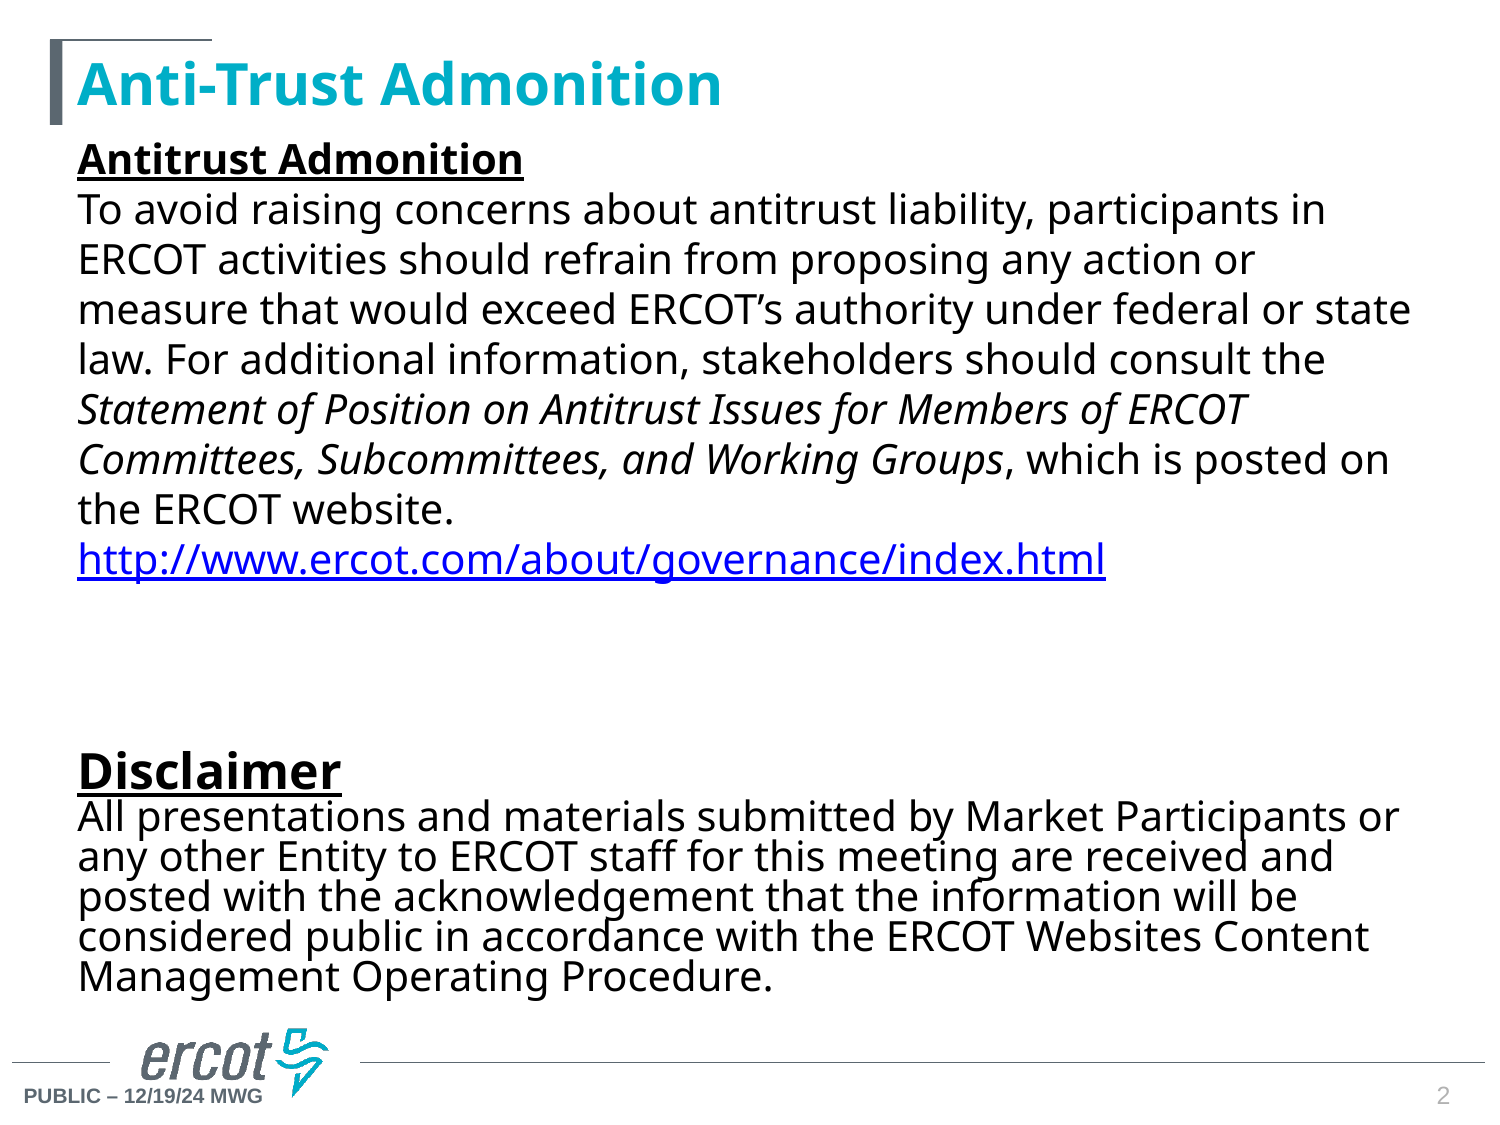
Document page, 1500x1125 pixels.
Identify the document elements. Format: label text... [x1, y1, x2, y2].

picture [137, 1091, 143, 1098]
title Anti-Trust Admonition [62, 39, 1450, 125]
slide_number 2 [1400, 1076, 1488, 1113]
text_box Antitrust Admonition To avoid raising concerns about antitrust liability, participants in ERCOT activities should refrain from proposing any action or measure that would exceed ERCOT’s authority under federal or state law. For additional information, stakeholders should consult the Statement of Position on Antitrust Issues for Members of ERCOT Committees, Subcommittees, and Working Groups, which is posted on the ERCOT website. http://www.ercot.com/about/governance/index.html Disclaimer All presentations and materials submitted by Market Participants or any other Entity to ERCOT staff for this meeting are received and posted with the acknowledgement that the information will be considered public in accordance with the ERCOT Websites Content Management Operating Procedure. [62, 125, 1450, 1007]
picture [137, 1024, 332, 1100]
